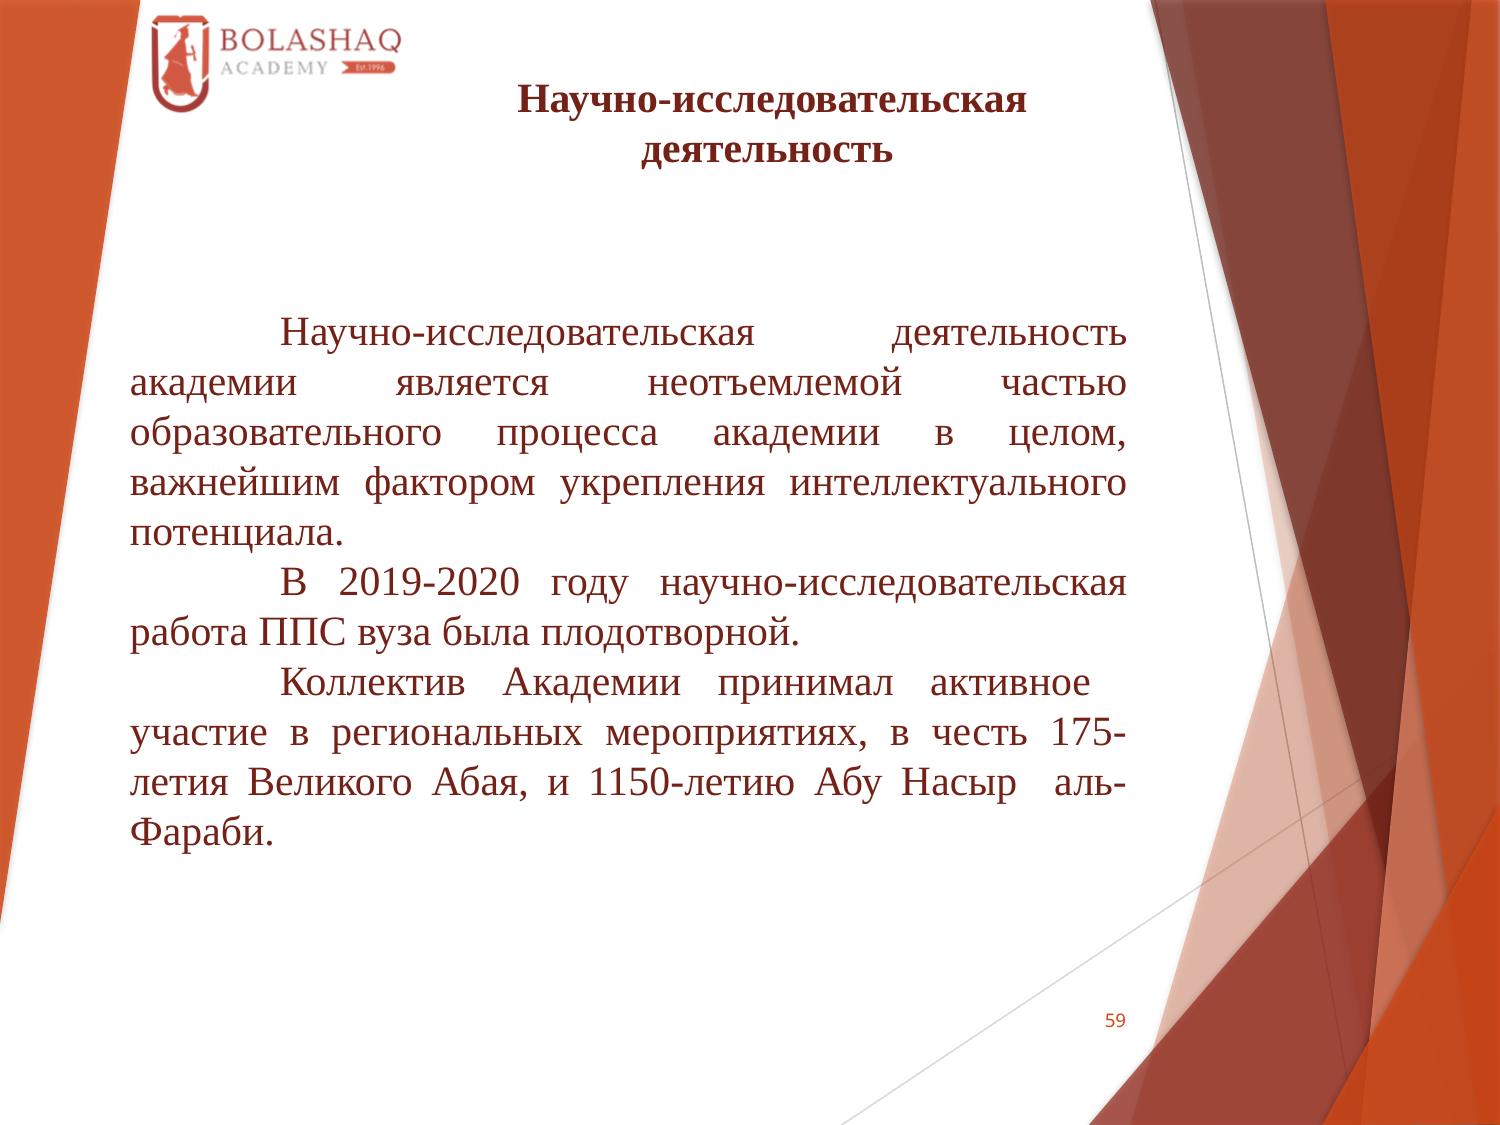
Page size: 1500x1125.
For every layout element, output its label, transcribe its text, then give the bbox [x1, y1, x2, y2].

picture [138, 0, 414, 128]
text_box Научно-исследовательская деятельность академии является неотъемлемой частью образовательного процесса академии в целом, важнейшим фактором укрепления интеллектуального потенциала. В 2019-2020 году научно-исследовательская работа ППС вуза была плодотворной. Коллектив Академии принимал активное участие в региональных мероприятиях, в честь 175-летия Великого Абая, и 1150-летию Абу Насыр аль-Фараби. [115, 296, 1143, 862]
text_box Научно-исследовательская деятельность [397, 63, 1148, 224]
slide_number 59 [1057, 991, 1142, 1051]
